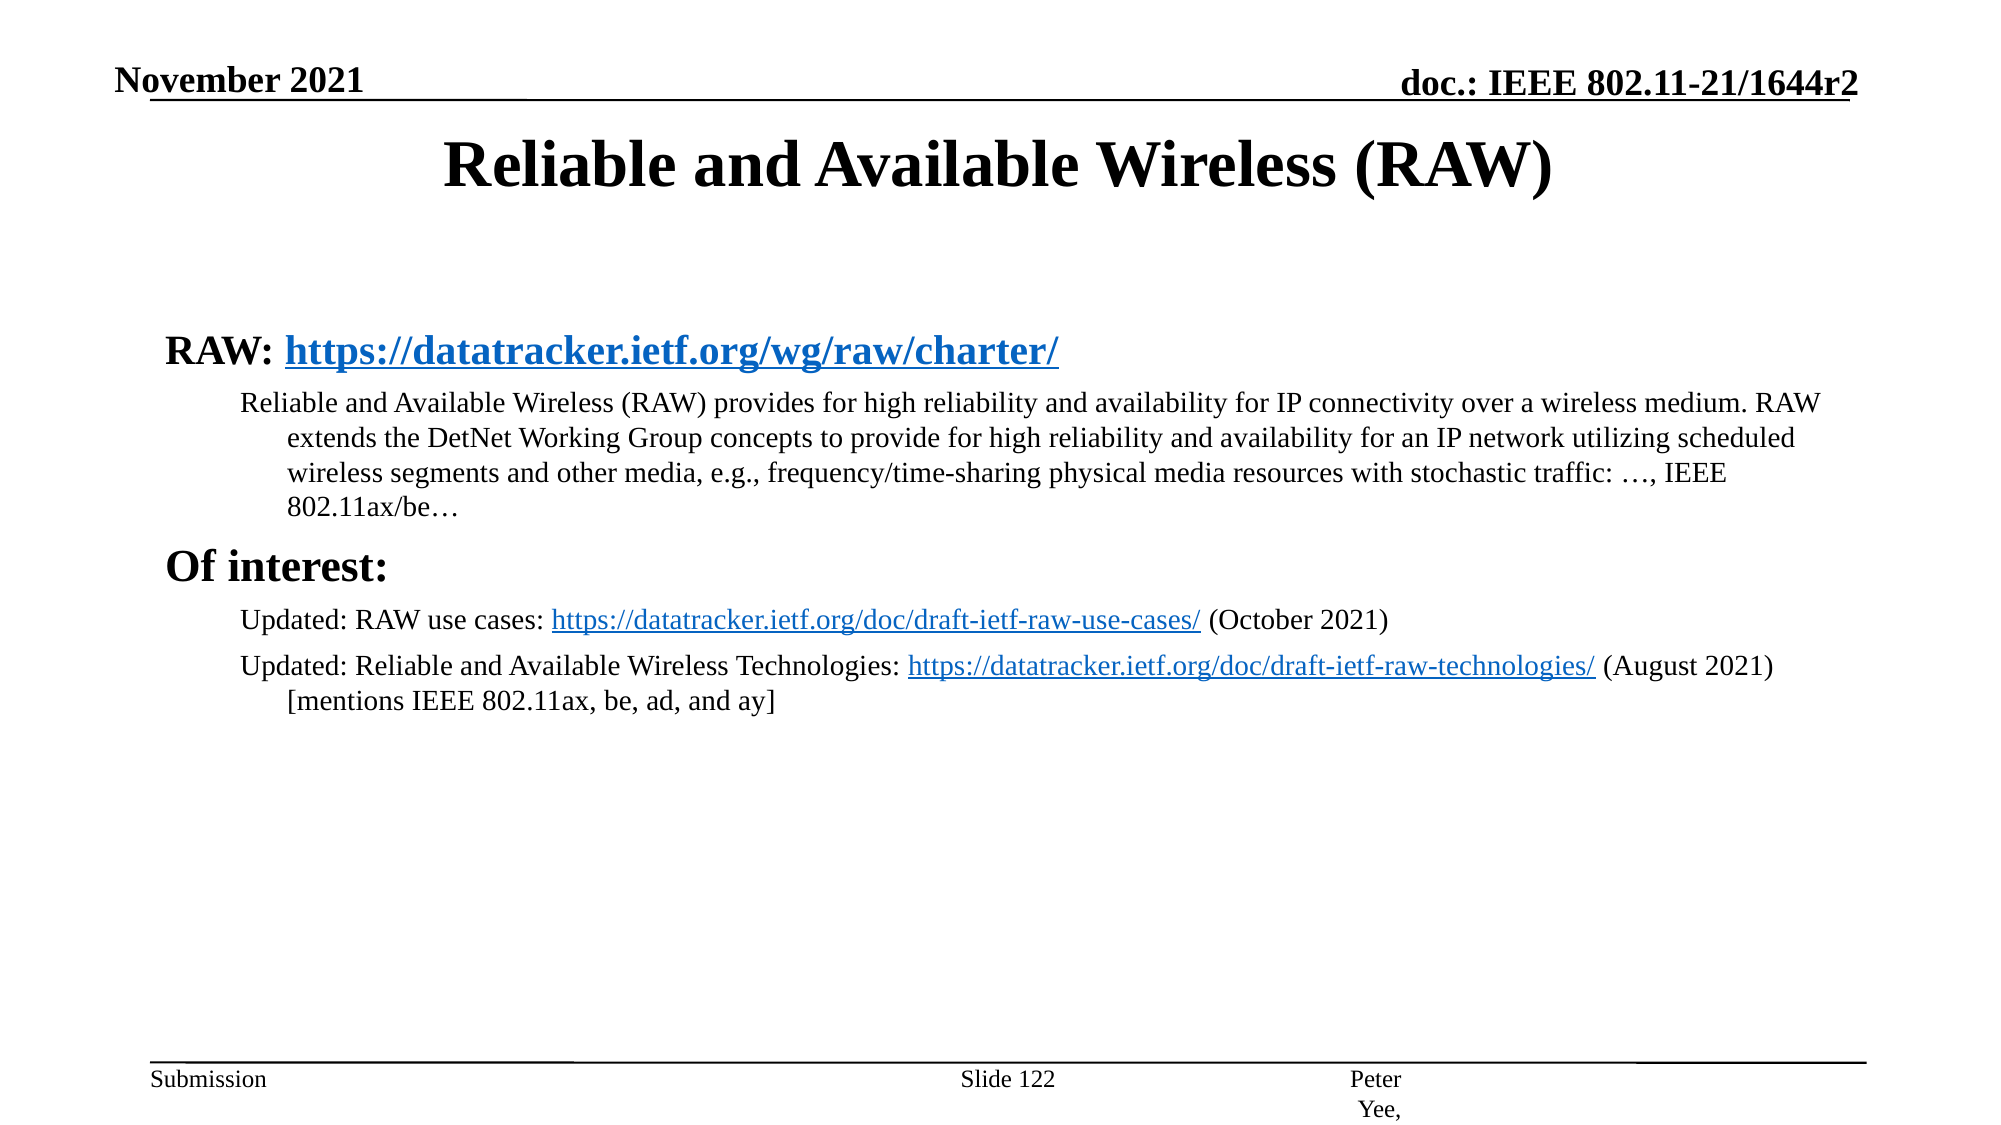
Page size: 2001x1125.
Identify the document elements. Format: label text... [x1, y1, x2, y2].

slide_number Slide 122 [950, 1061, 1067, 1123]
list RAW: https://datatracker.ietf.org/wg/raw/charter/ Reliable and Available Wireless (RAW) provides for high reliability and availability for IP connectivity over a wireless medium. RAW extends the DetNet Working Group concepts to provide for high reliability and availability for an IP network utilizing scheduled wireless segments and other media, e.g., frequency/time-sharing physical media resources with stochastic traffic: …, IEEE 802.11ax/be… Of interest: Updated: RAW use cases: https://datatracker.ietf.org/doc/draft-ietf-raw-use-cases/ (October 2021) Updated: Reliable and Available Wireless Technologies: https://datatracker.ietf.org/doc/draft-ietf-raw-technologies/ (August 2021) [mentions IEEE 802.11ax, be, ad, and ay] [149, 324, 1850, 1000]
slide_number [114, 0, 426, 101]
footer Peter Yee, AKAYLA [1324, 1061, 1402, 1125]
title Reliable and Available Wireless (RAW) [149, 112, 1850, 288]
